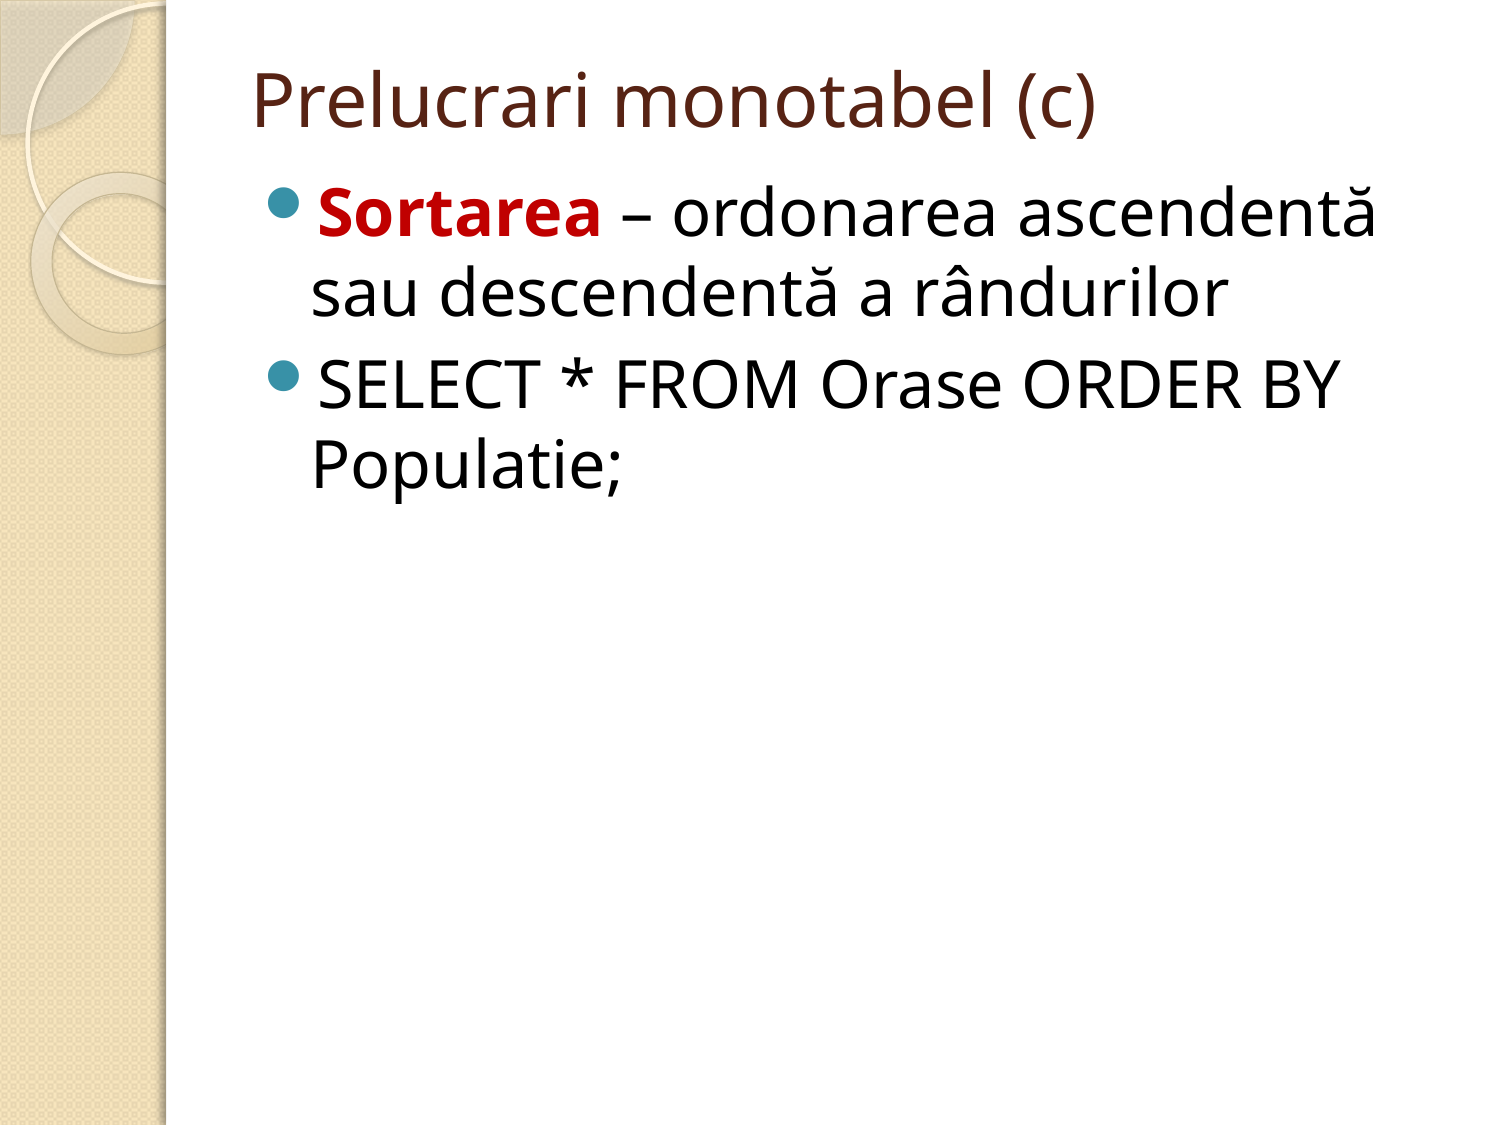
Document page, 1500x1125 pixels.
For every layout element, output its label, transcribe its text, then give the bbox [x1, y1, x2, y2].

list Sortarea – ordonarea ascendentă sau descendentă a rândurilor SELECT * FROM Orase ORDER BY Populatie; [235, 162, 1466, 1025]
title Prelucrari monotabel (c) [235, 45, 1466, 150]
